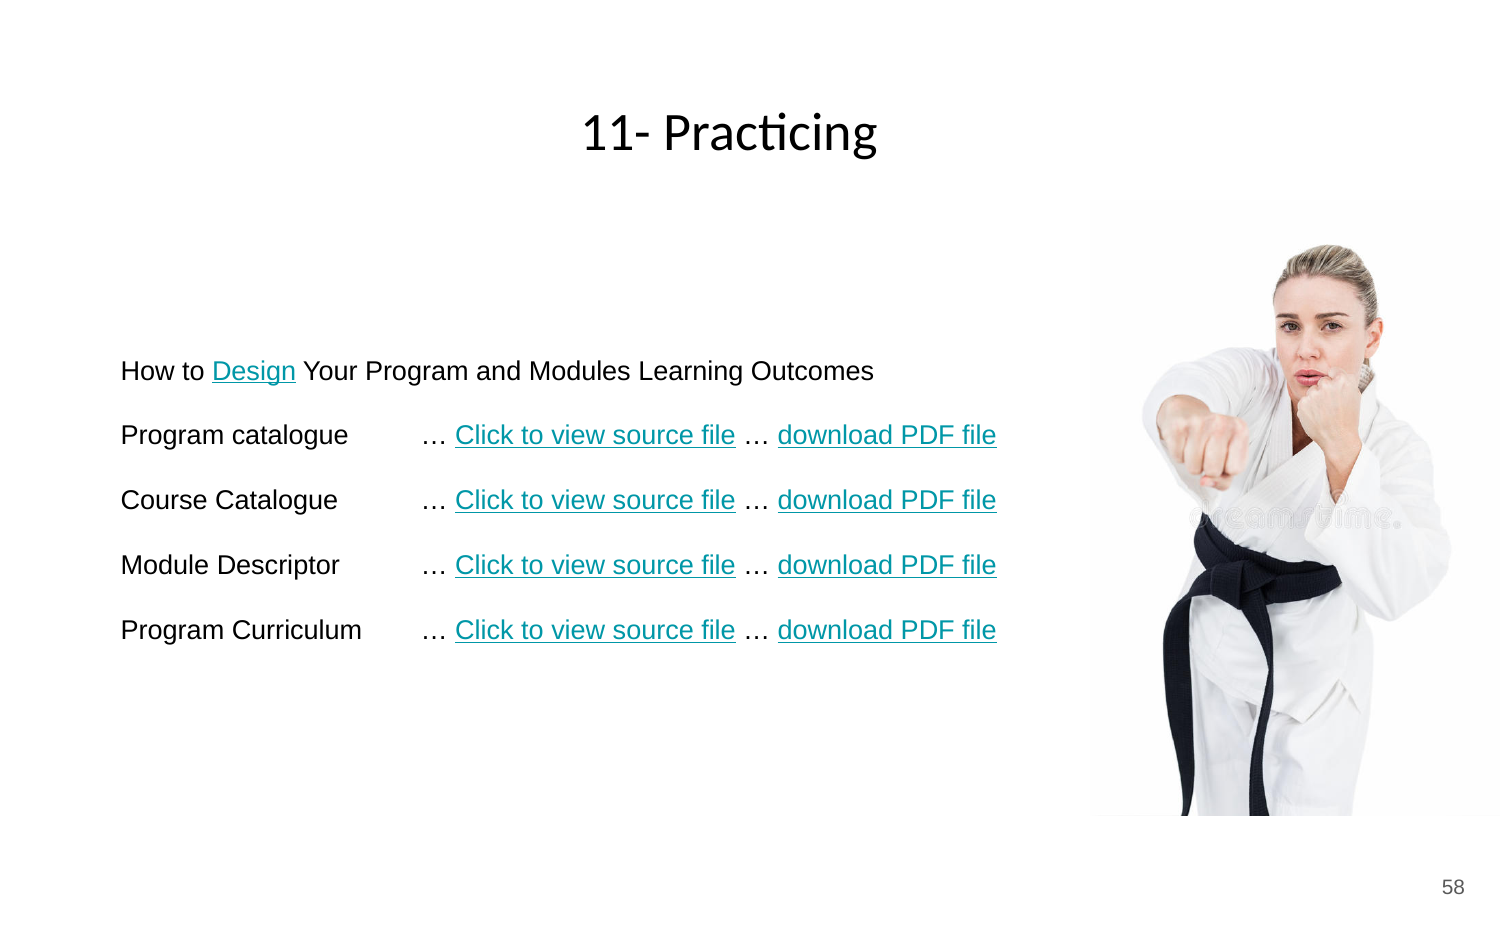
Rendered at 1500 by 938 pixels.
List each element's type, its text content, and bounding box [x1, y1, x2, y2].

text_box How to Design Your Program and Modules Learning Outcomes Program catalogue … Click to view source file … download PDF file Course Catalogue … Click to view source file … download PDF file Module Descriptor … Click to view source file … download PDF file Program Curriculum … Click to view source file … download PDF file [105, 337, 1074, 696]
slide_number ‹#› [1389, 849, 1480, 922]
title 11- Practicing [47, 81, 1412, 186]
picture [1090, 200, 1500, 816]
